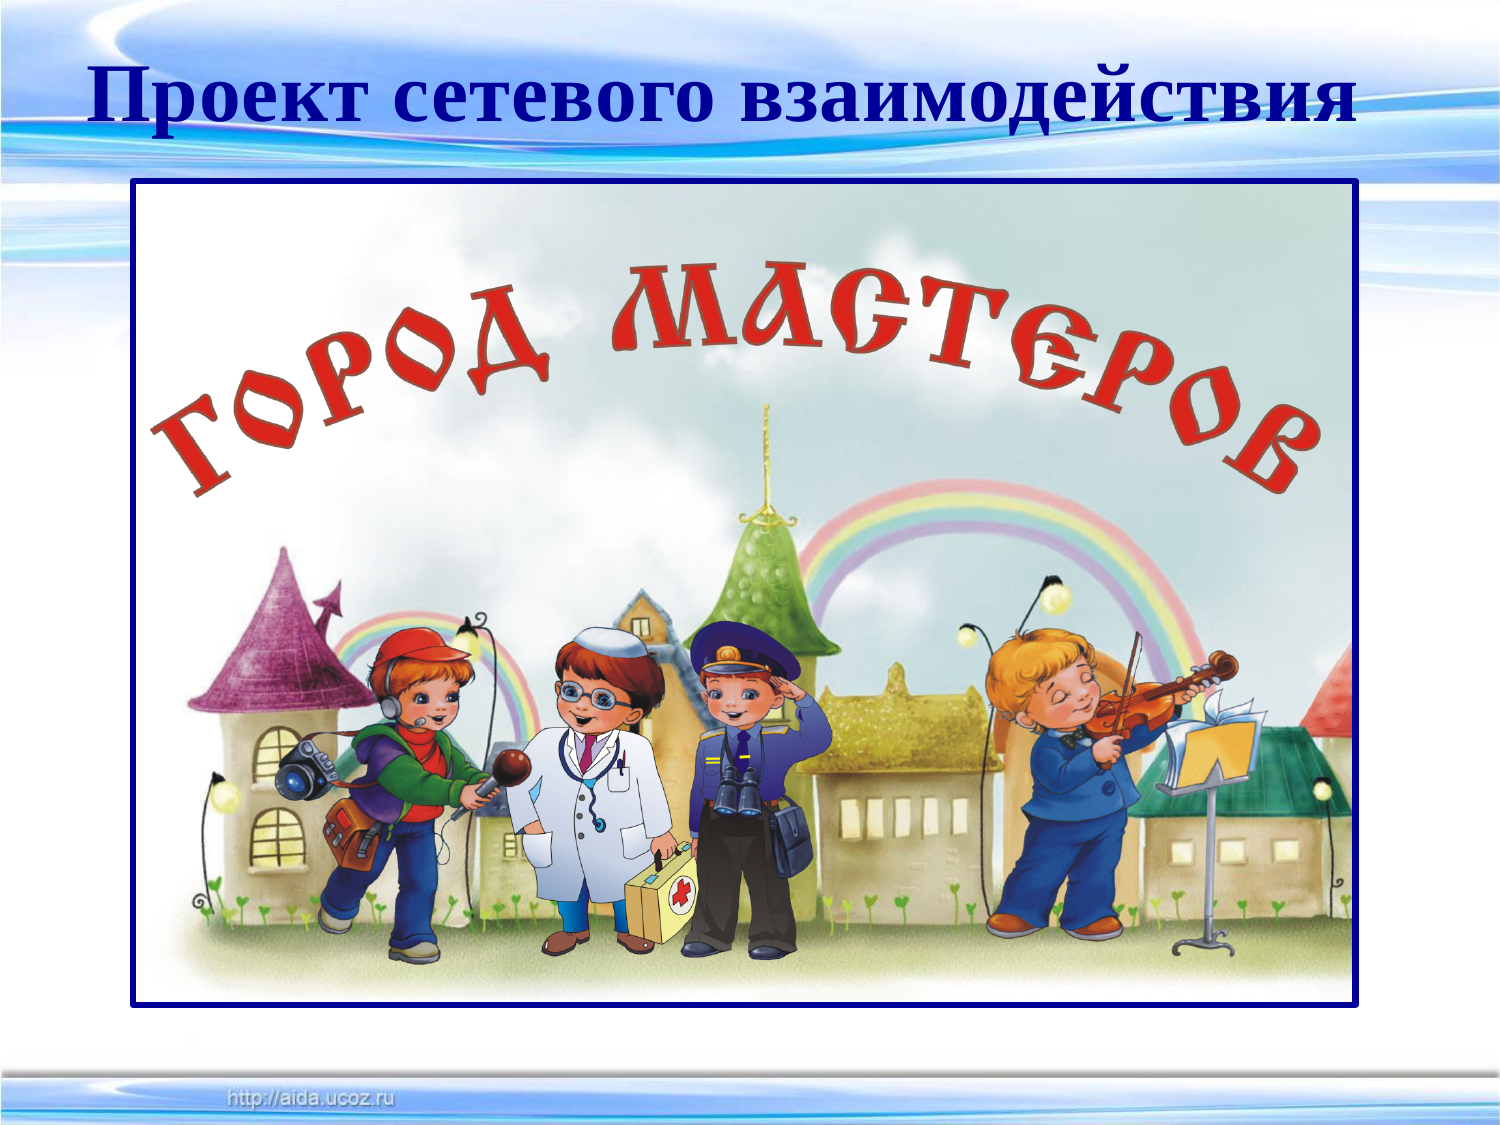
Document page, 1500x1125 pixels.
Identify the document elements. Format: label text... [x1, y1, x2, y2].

picture [0, 0, 1500, 1125]
text_box [27, 844, 268, 1037]
text_box Проект сетевого взаимодействия [71, 30, 1376, 146]
